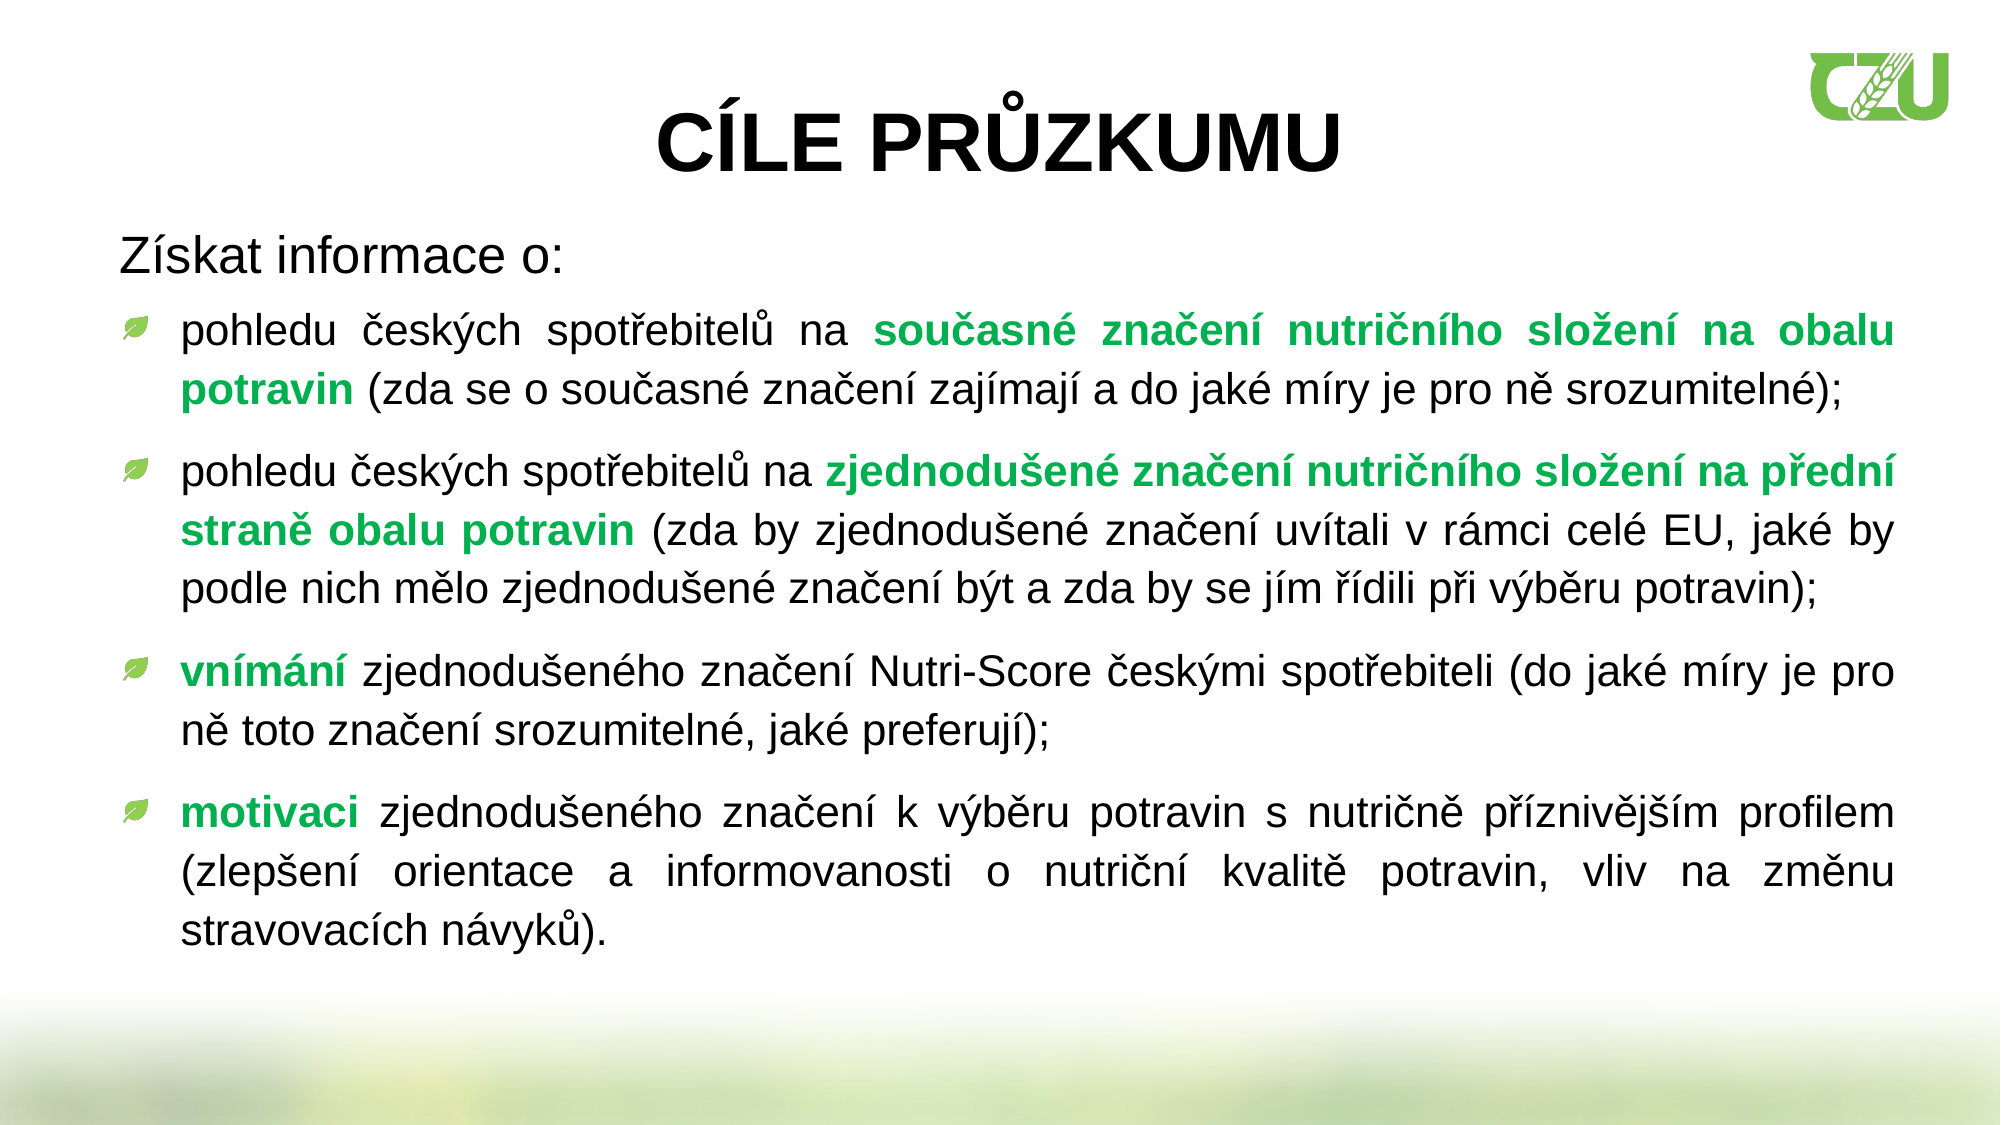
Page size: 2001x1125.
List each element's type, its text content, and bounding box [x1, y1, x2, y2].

picture [119, 311, 152, 344]
picture [119, 453, 152, 486]
picture [119, 652, 152, 685]
list Získat informace o: pohledu českých spotřebitelů na současné značení nutričního složení na obalu potravin (zda se o současné značení zajímají a do jaké míry je pro ně srozumitelné); pohledu českých spotřebitelů na zjednodušené značení nutričního složení na přední straně obalu potravin (zda by zjednodušené značení uvítali v rámci celé EU, jaké by podle nich mělo zjednodušené značení být a zda by se jím řídili při výběru potravin); vnímání zjednodušeného značení Nutri-Score českými spotřebiteli (do jaké míry je pro ně toto značení srozumitelné, jaké preferují); motivaci zjednodušeného značení k výběru potravin s nutričně příznivějším profilem (zlepšení orientace a informovanosti o nutriční kvalitě potravin, vliv na změnu stravovacích návyků). [104, 206, 1912, 981]
title CÍLE PRŮZKUMU [137, 0, 1863, 206]
picture [119, 794, 152, 827]
picture [0, 981, 2000, 1125]
picture [1760, 2, 2000, 171]
